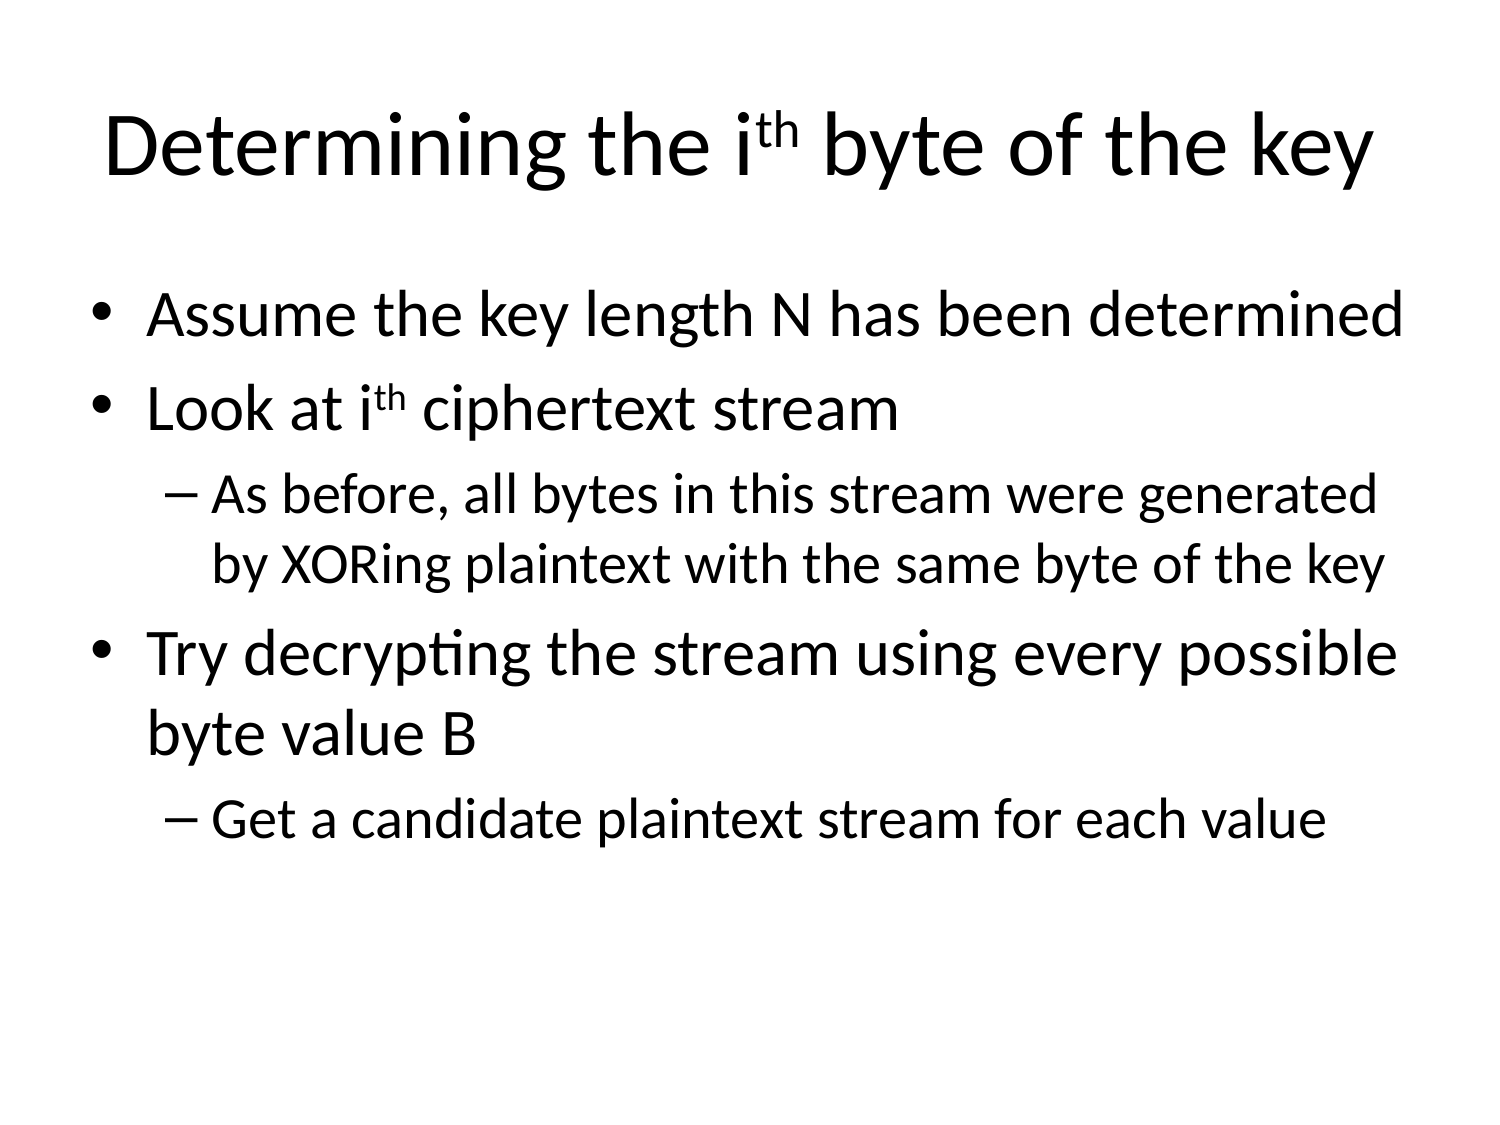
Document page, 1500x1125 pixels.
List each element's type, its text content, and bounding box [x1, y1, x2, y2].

title Determining the ith byte of the key [75, 45, 1425, 233]
list Assume the key length N has been determined Look at ith ciphertext stream As before, all bytes in this stream were generated by XORing plaintext with the same byte of the key Try decrypting the stream using every possible byte value B Get a candidate plaintext stream for each value [75, 262, 1425, 1005]
